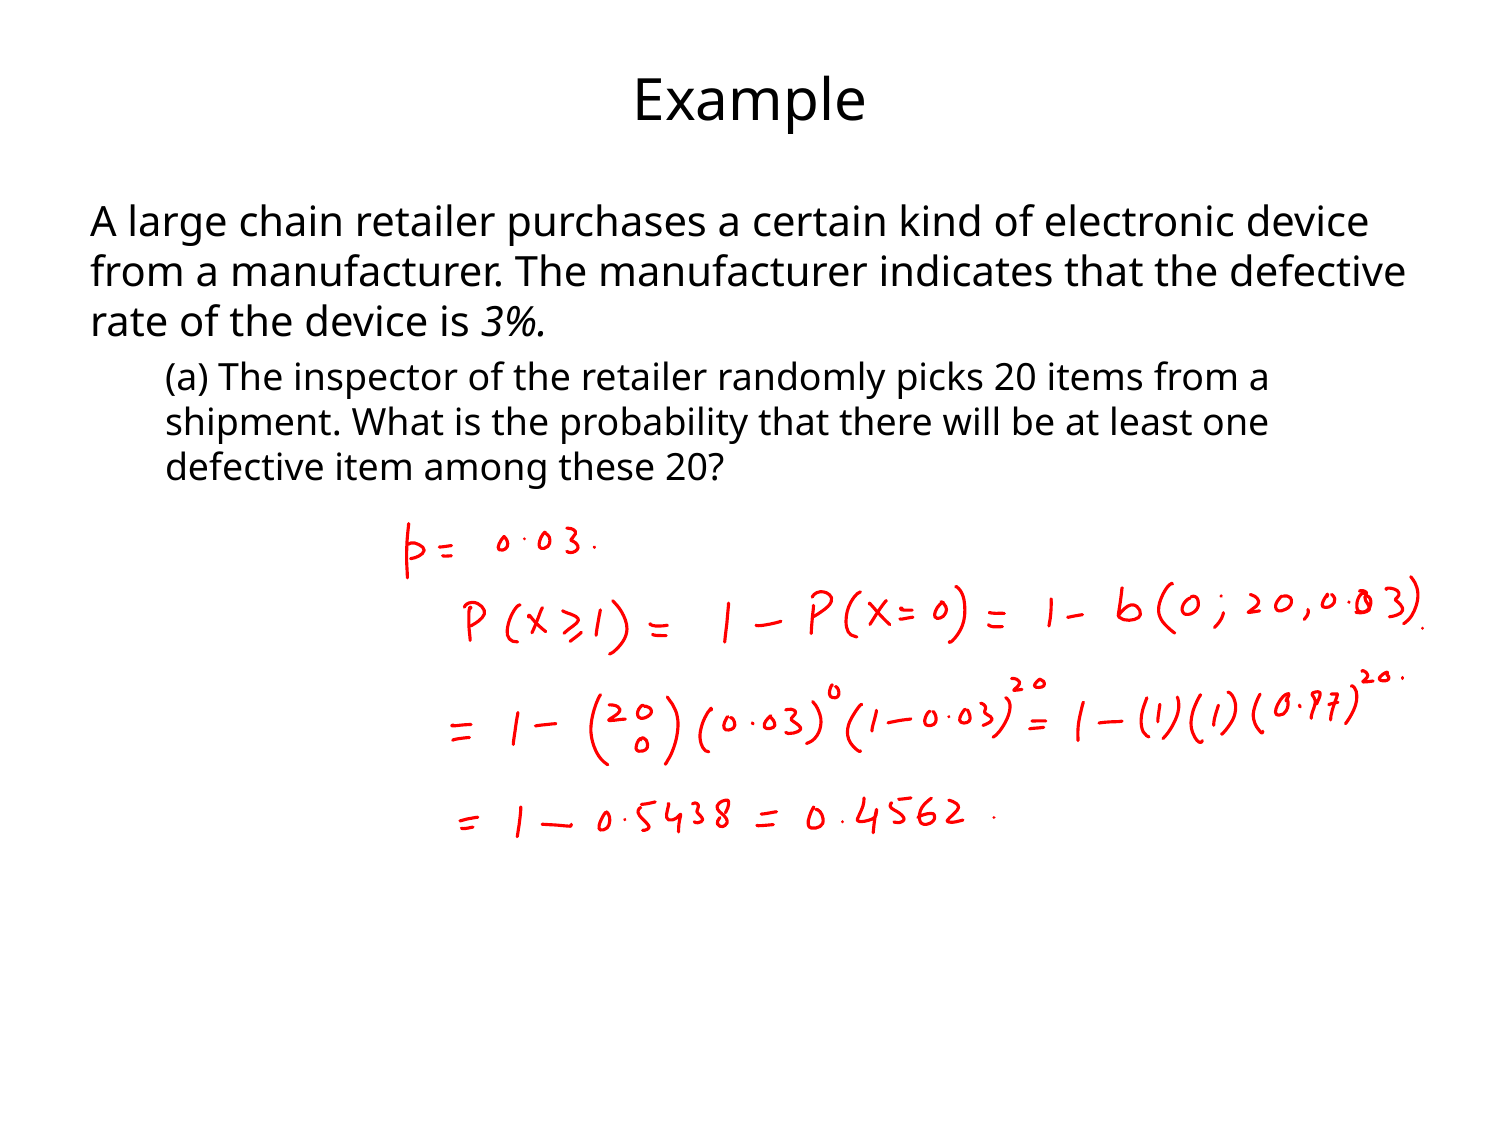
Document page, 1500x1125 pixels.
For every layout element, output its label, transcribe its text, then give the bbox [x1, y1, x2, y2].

title Example [75, 45, 1425, 150]
list A large chain retailer purchases a certain kind of electronic device from a manufacturer. The manufacturer indicates that the defective rate of the device is 3%. (a) The inspector of the retailer randomly picks 20 items from a shipment. What is the probability that there will be at least one defective item among these 20? [75, 187, 1425, 1005]
